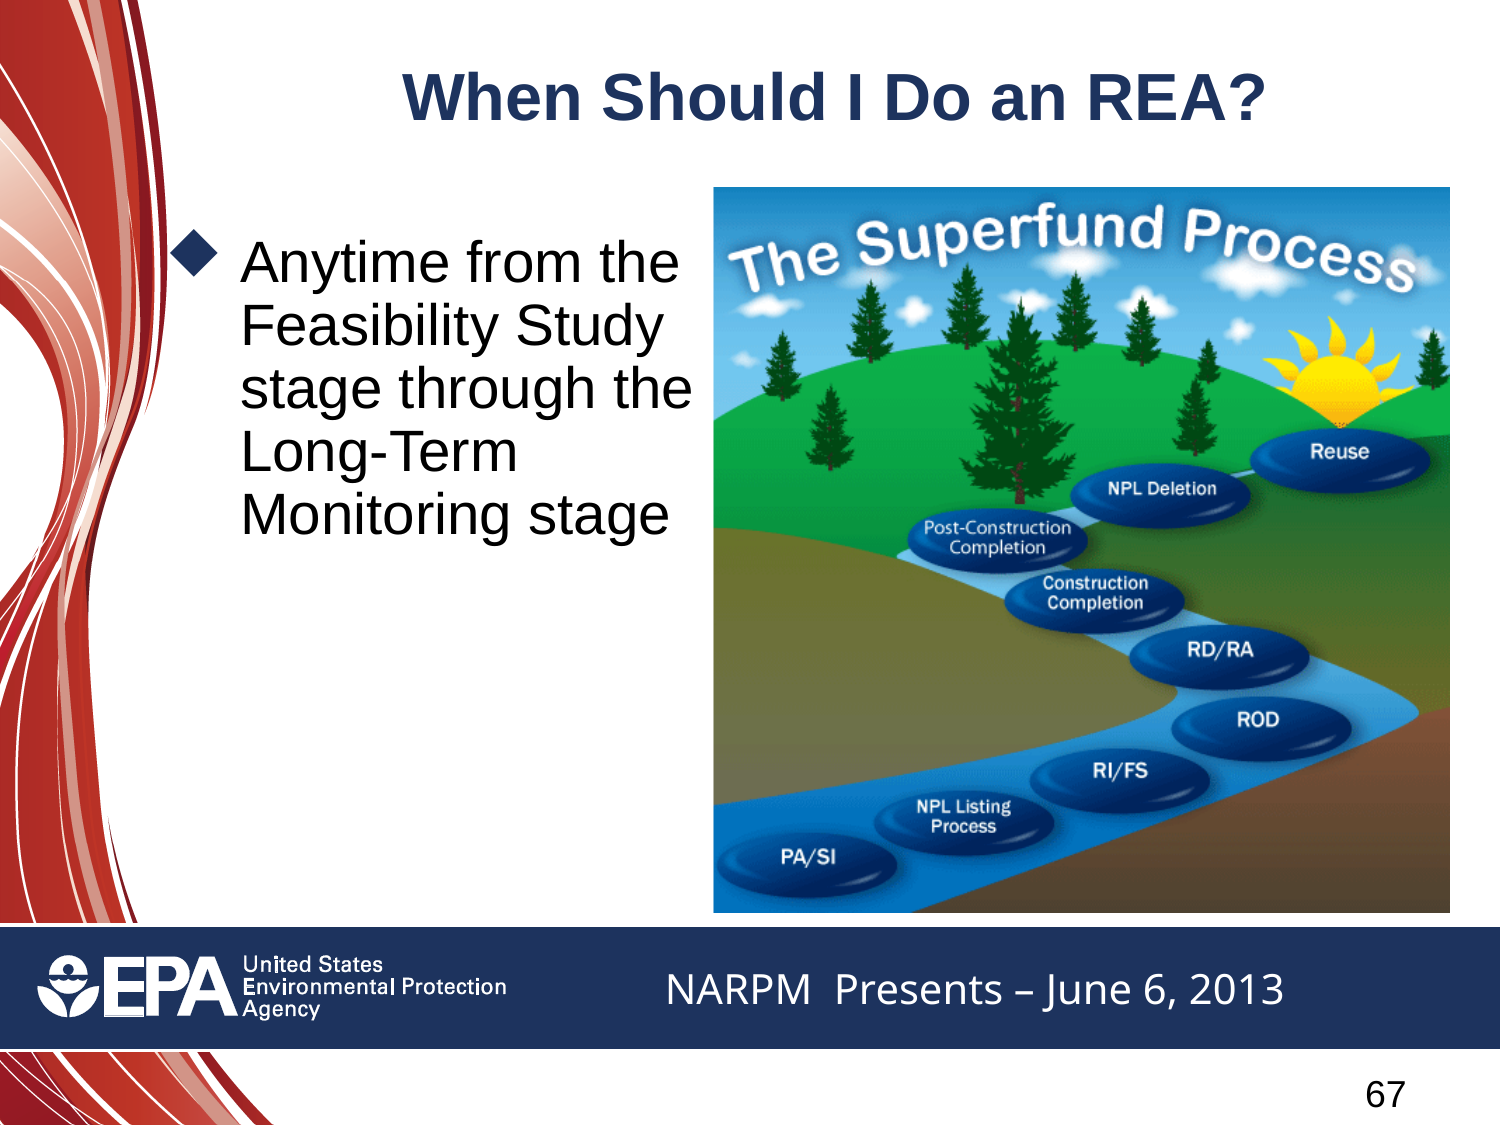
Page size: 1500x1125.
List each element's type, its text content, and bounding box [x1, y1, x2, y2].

list Anytime from the Feasibility Study stage through the Long-Term Monitoring stage [149, 224, 751, 926]
picture [0, 1052, 1500, 1125]
picture [0, 0, 1500, 923]
title When Should I Do an REA? [187, 0, 1485, 188]
